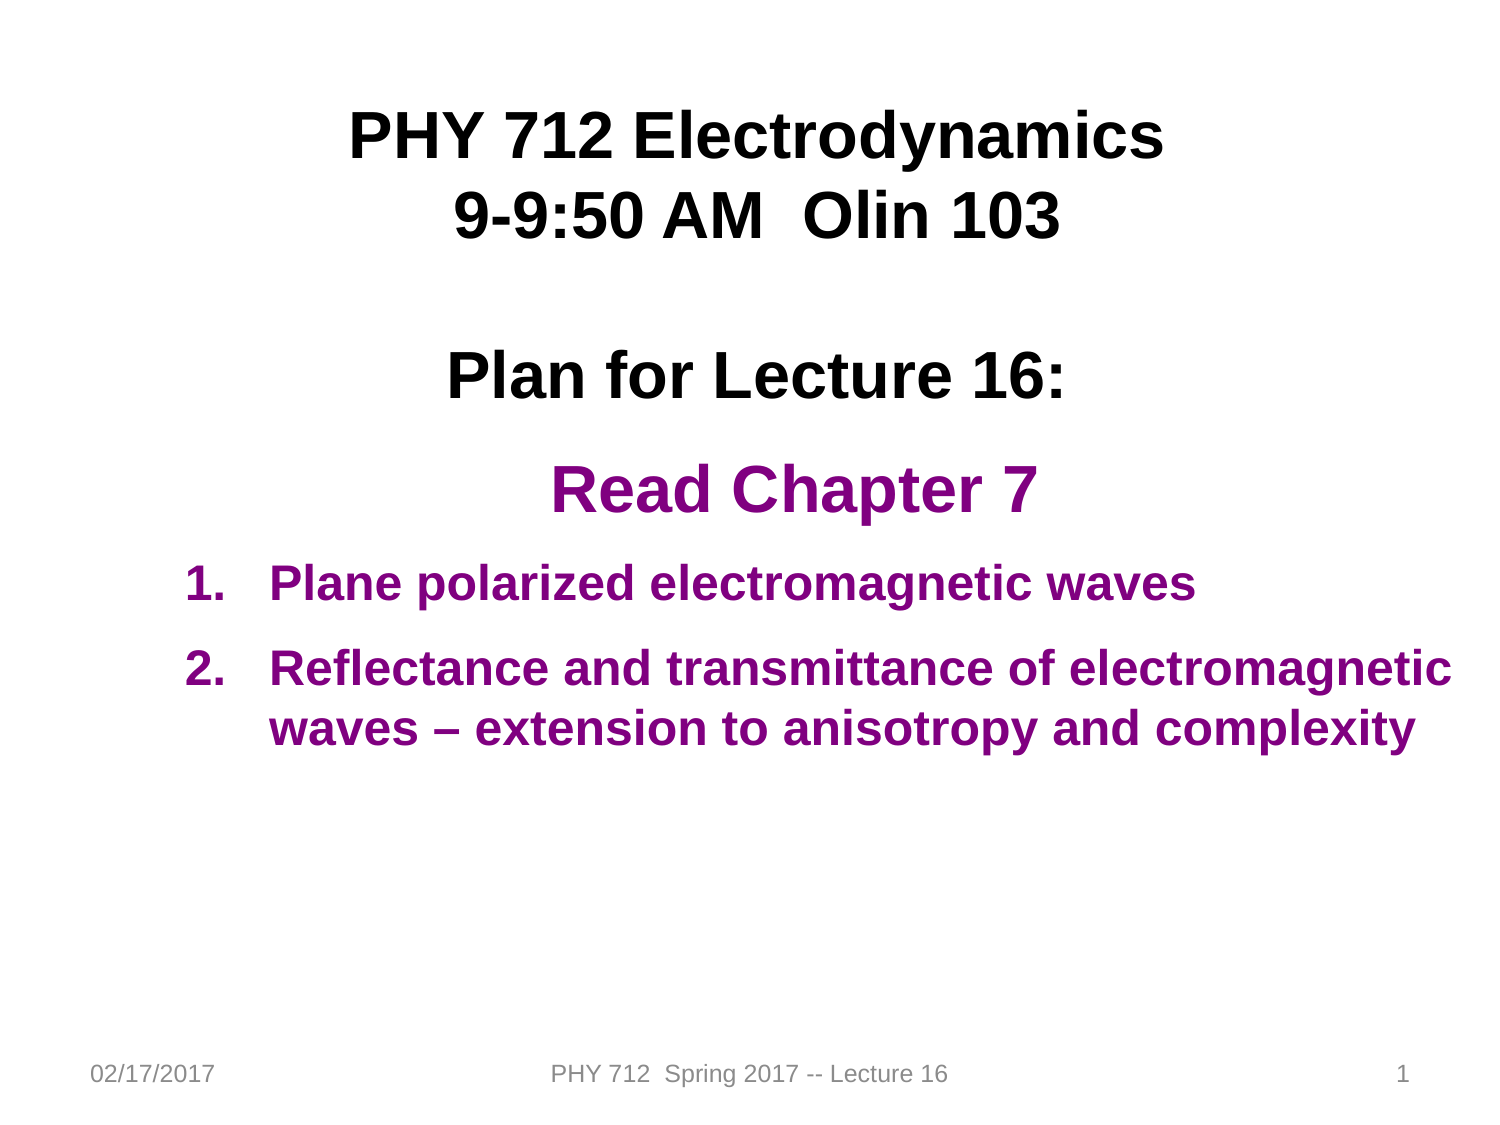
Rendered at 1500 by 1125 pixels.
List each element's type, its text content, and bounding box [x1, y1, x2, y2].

slide_number 1 [1074, 1042, 1425, 1103]
text_box PHY 712 Electrodynamics 9-9:50 AM Olin 103 Plan for Lecture 16: Read Chapter 7 Plane polarized electromagnetic waves Reflectance and transmittance of electromagnetic waves – extension to anisotropy and complexity [20, 84, 1495, 843]
footer PHY 712 Spring 2017 -- Lecture 16 [512, 1042, 988, 1103]
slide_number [75, 1042, 425, 1103]
